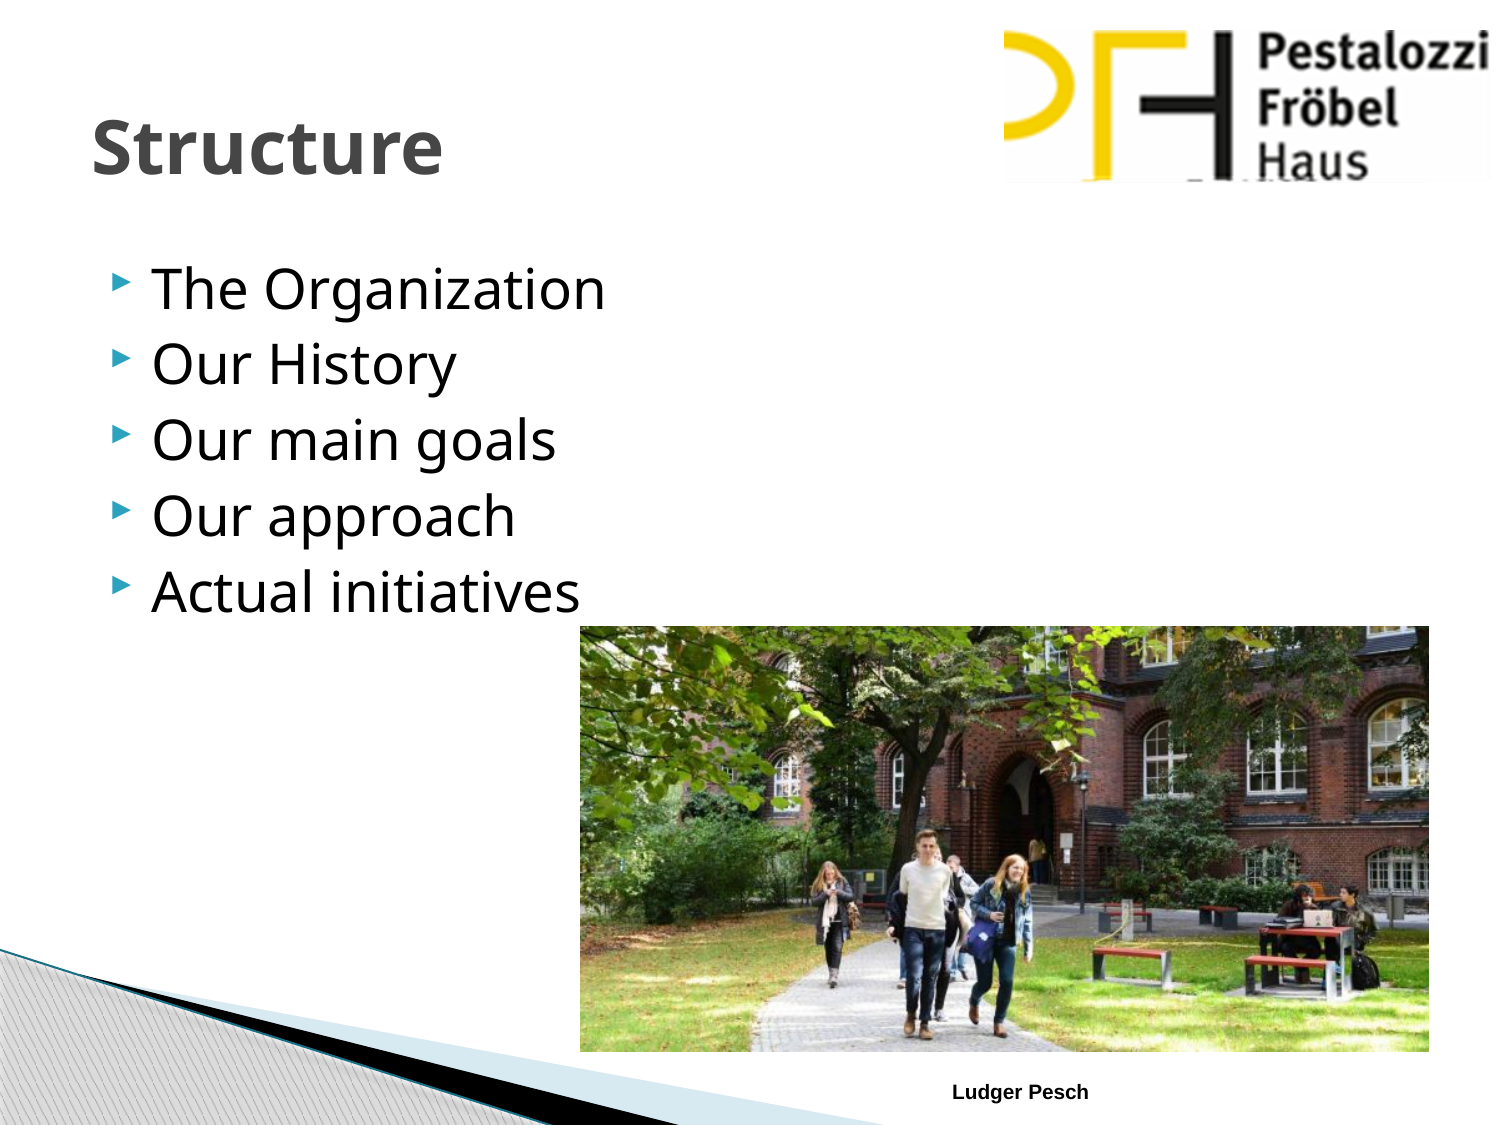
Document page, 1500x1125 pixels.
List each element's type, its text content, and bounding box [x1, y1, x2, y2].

picture [1004, 30, 1490, 184]
footer Ludger Pesch [718, 1063, 1105, 1112]
title Structure [76, 50, 1427, 239]
list The Organization Our History Our main goals Our approach Actual initiatives [76, 245, 1427, 736]
picture [580, 625, 1430, 1052]
